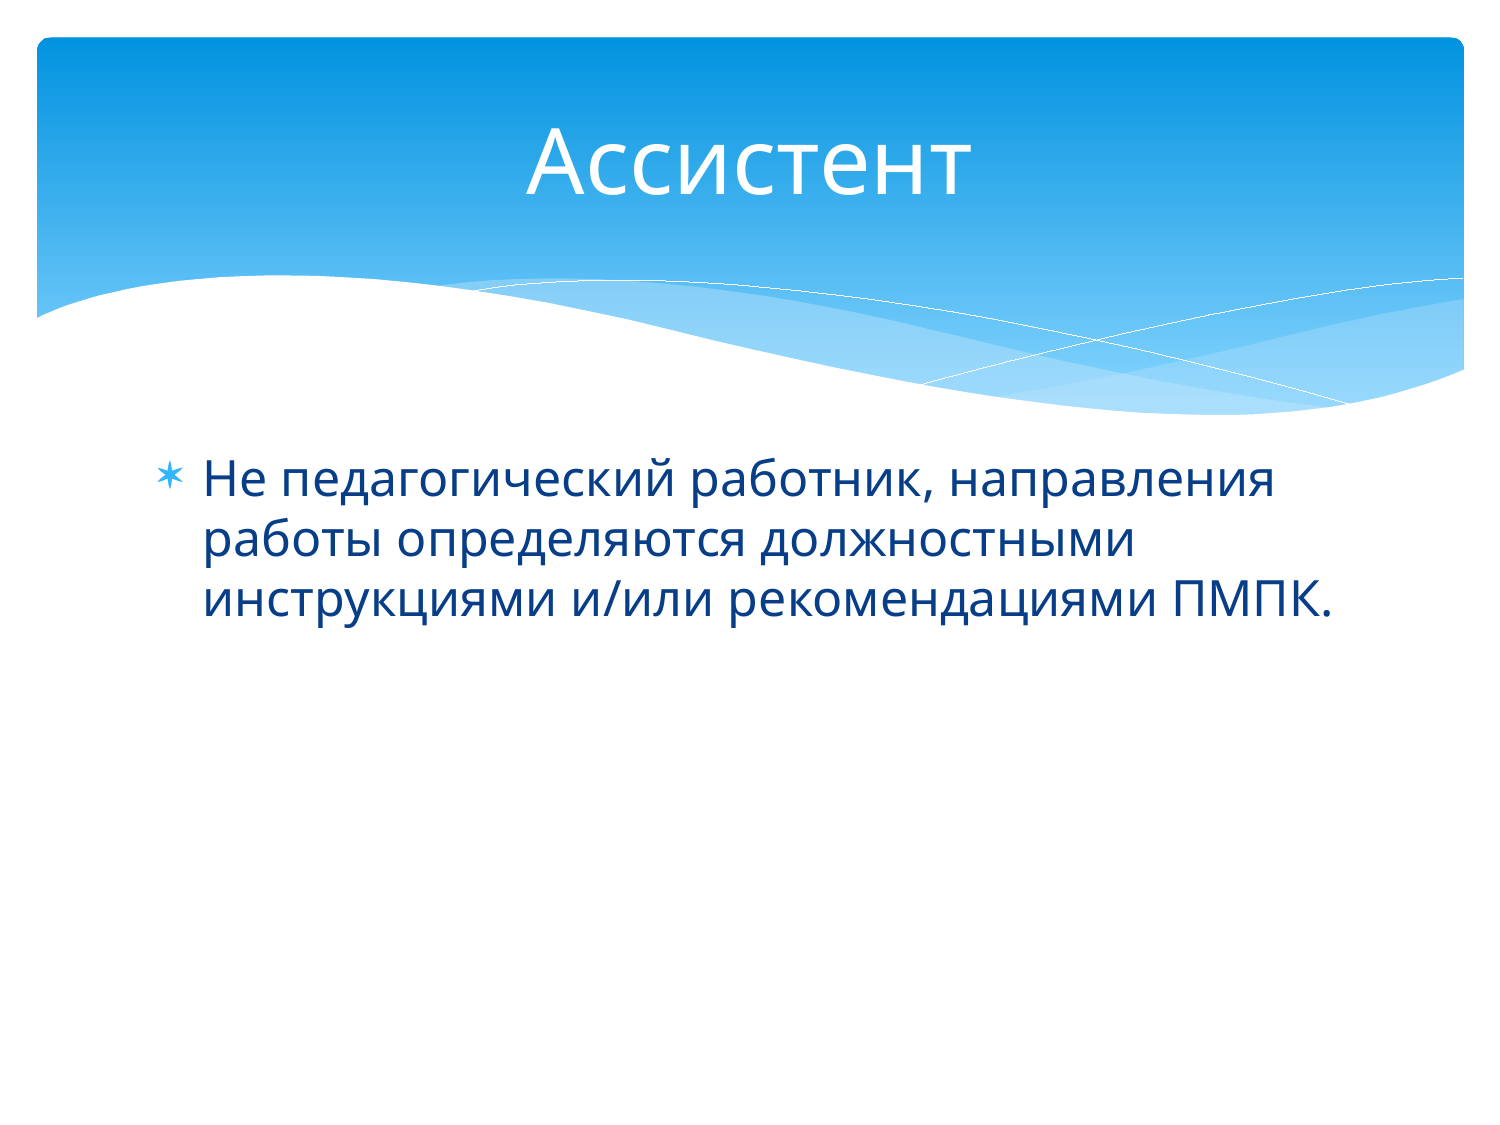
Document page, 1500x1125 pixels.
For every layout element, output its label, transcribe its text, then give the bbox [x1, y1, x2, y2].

title Ассистент [74, 55, 1426, 262]
list Не педагогический работник, направления работы определяются должностными инструкциями и/или рекомендациями ПМПК. [142, 438, 1359, 1006]
